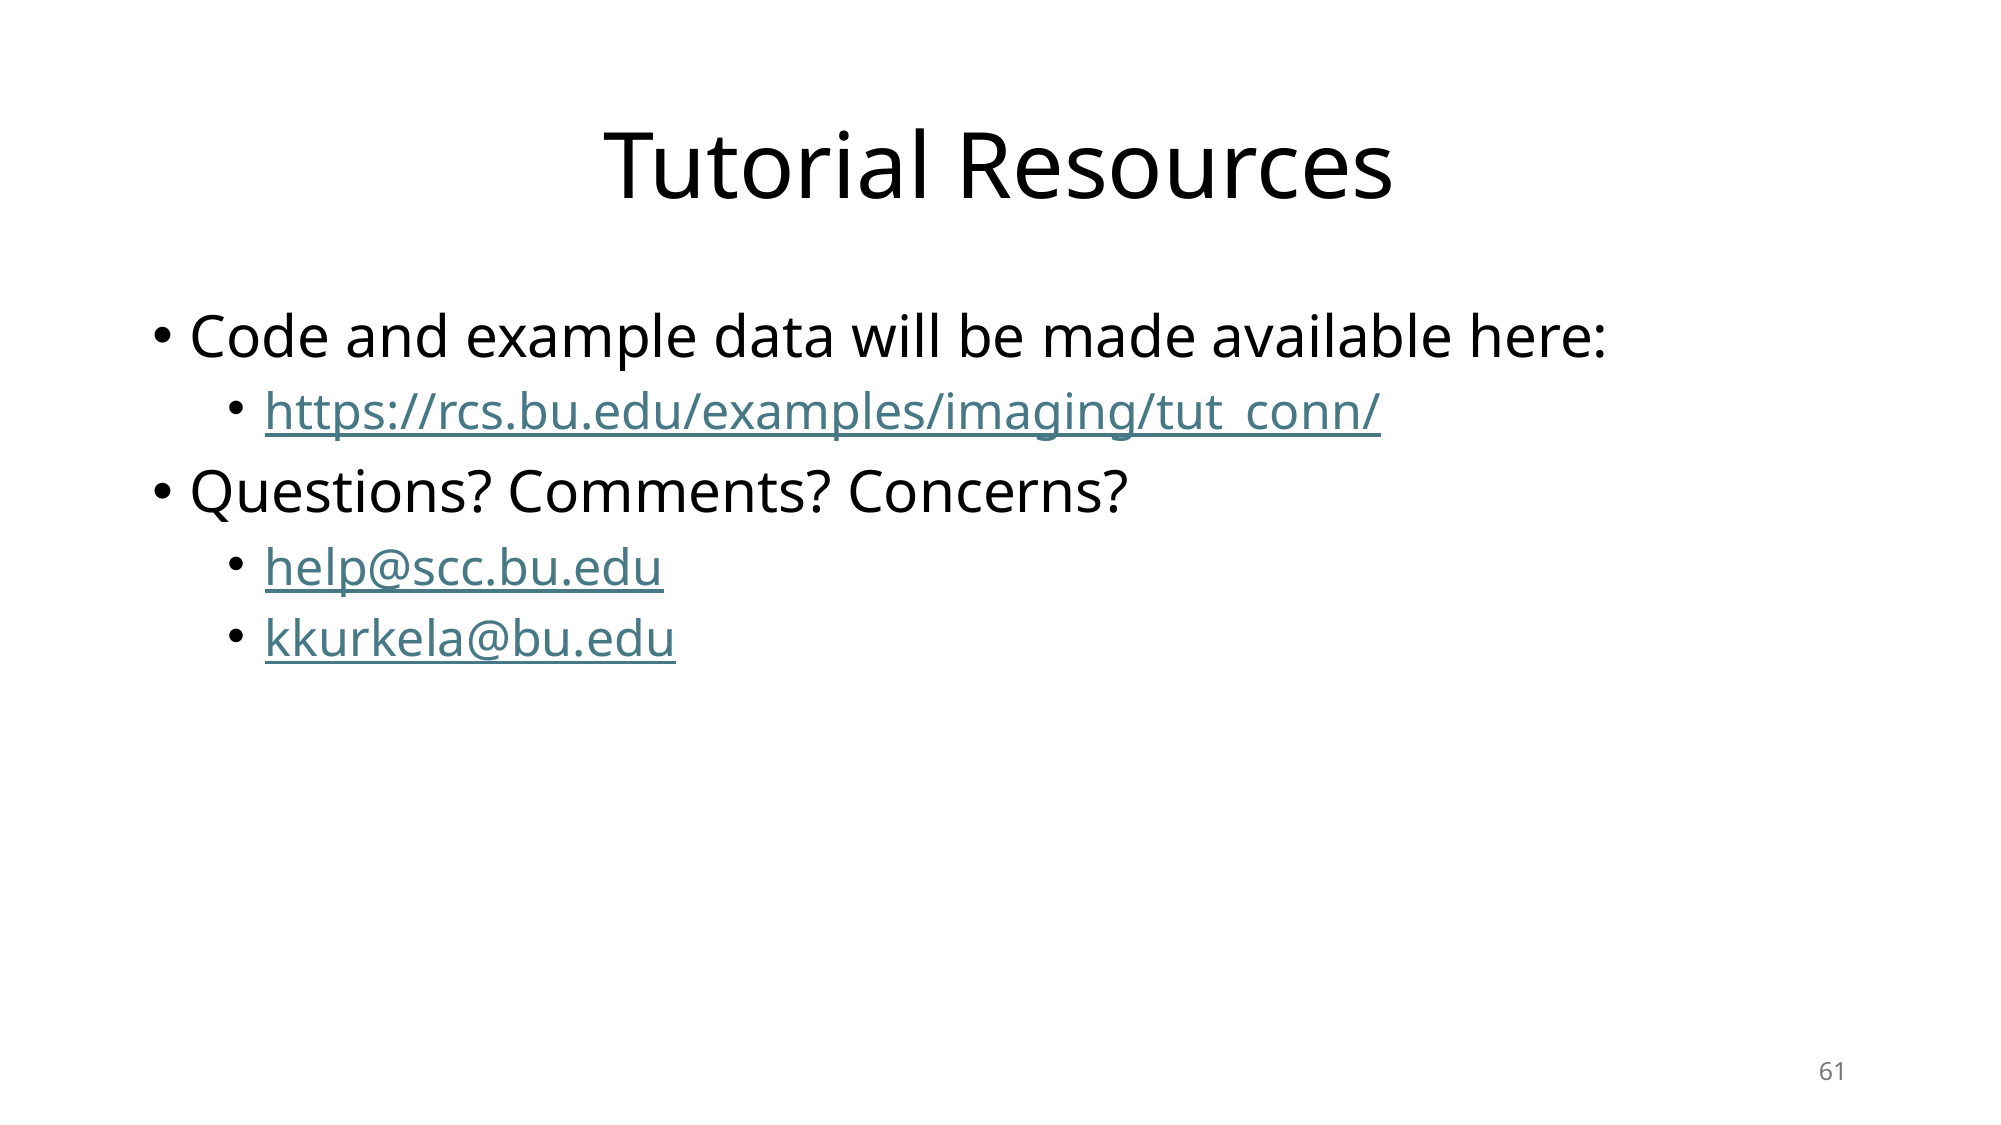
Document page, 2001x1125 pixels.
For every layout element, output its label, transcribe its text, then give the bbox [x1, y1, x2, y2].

list Code and example data will be made available here: https://rcs.bu.edu/examples/imaging/tut_conn/ Questions? Comments? Concerns? help@scc.bu.edu kkurkela@bu.edu [137, 299, 1863, 1014]
slide_number 61 [1412, 1042, 1863, 1103]
title Tutorial Resources [137, 59, 1863, 278]
